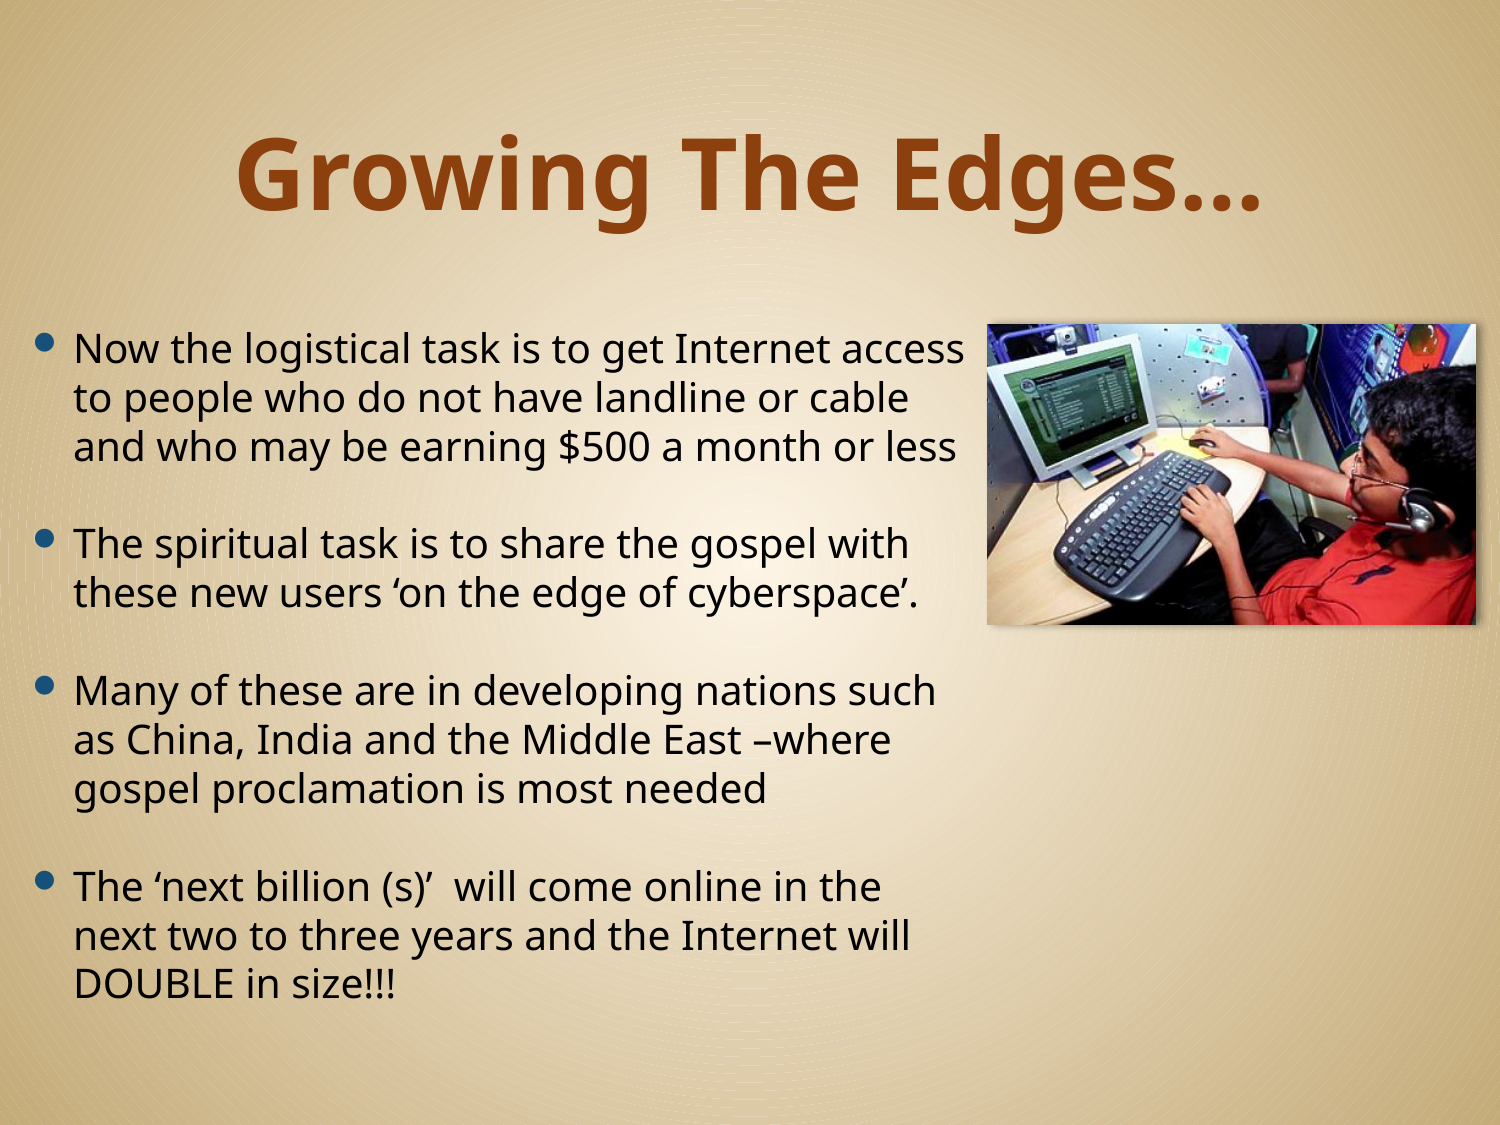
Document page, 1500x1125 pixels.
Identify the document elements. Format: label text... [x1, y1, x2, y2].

list Now the logistical task is to get Internet access to people who do not have landline or cable and who may be earning $500 a month or less The spiritual task is to share the gospel with these new users ‘on the edge of cyberspace’. Many of these are in developing nations such as China, India and the Middle East –where gospel proclamation is most needed The ‘next billion (s)’ will come online in the next two to three years and the Internet will DOUBLE in size!!! [24, 315, 975, 1043]
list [987, 324, 1476, 625]
title Growing The Edges… [75, 50, 1425, 238]
